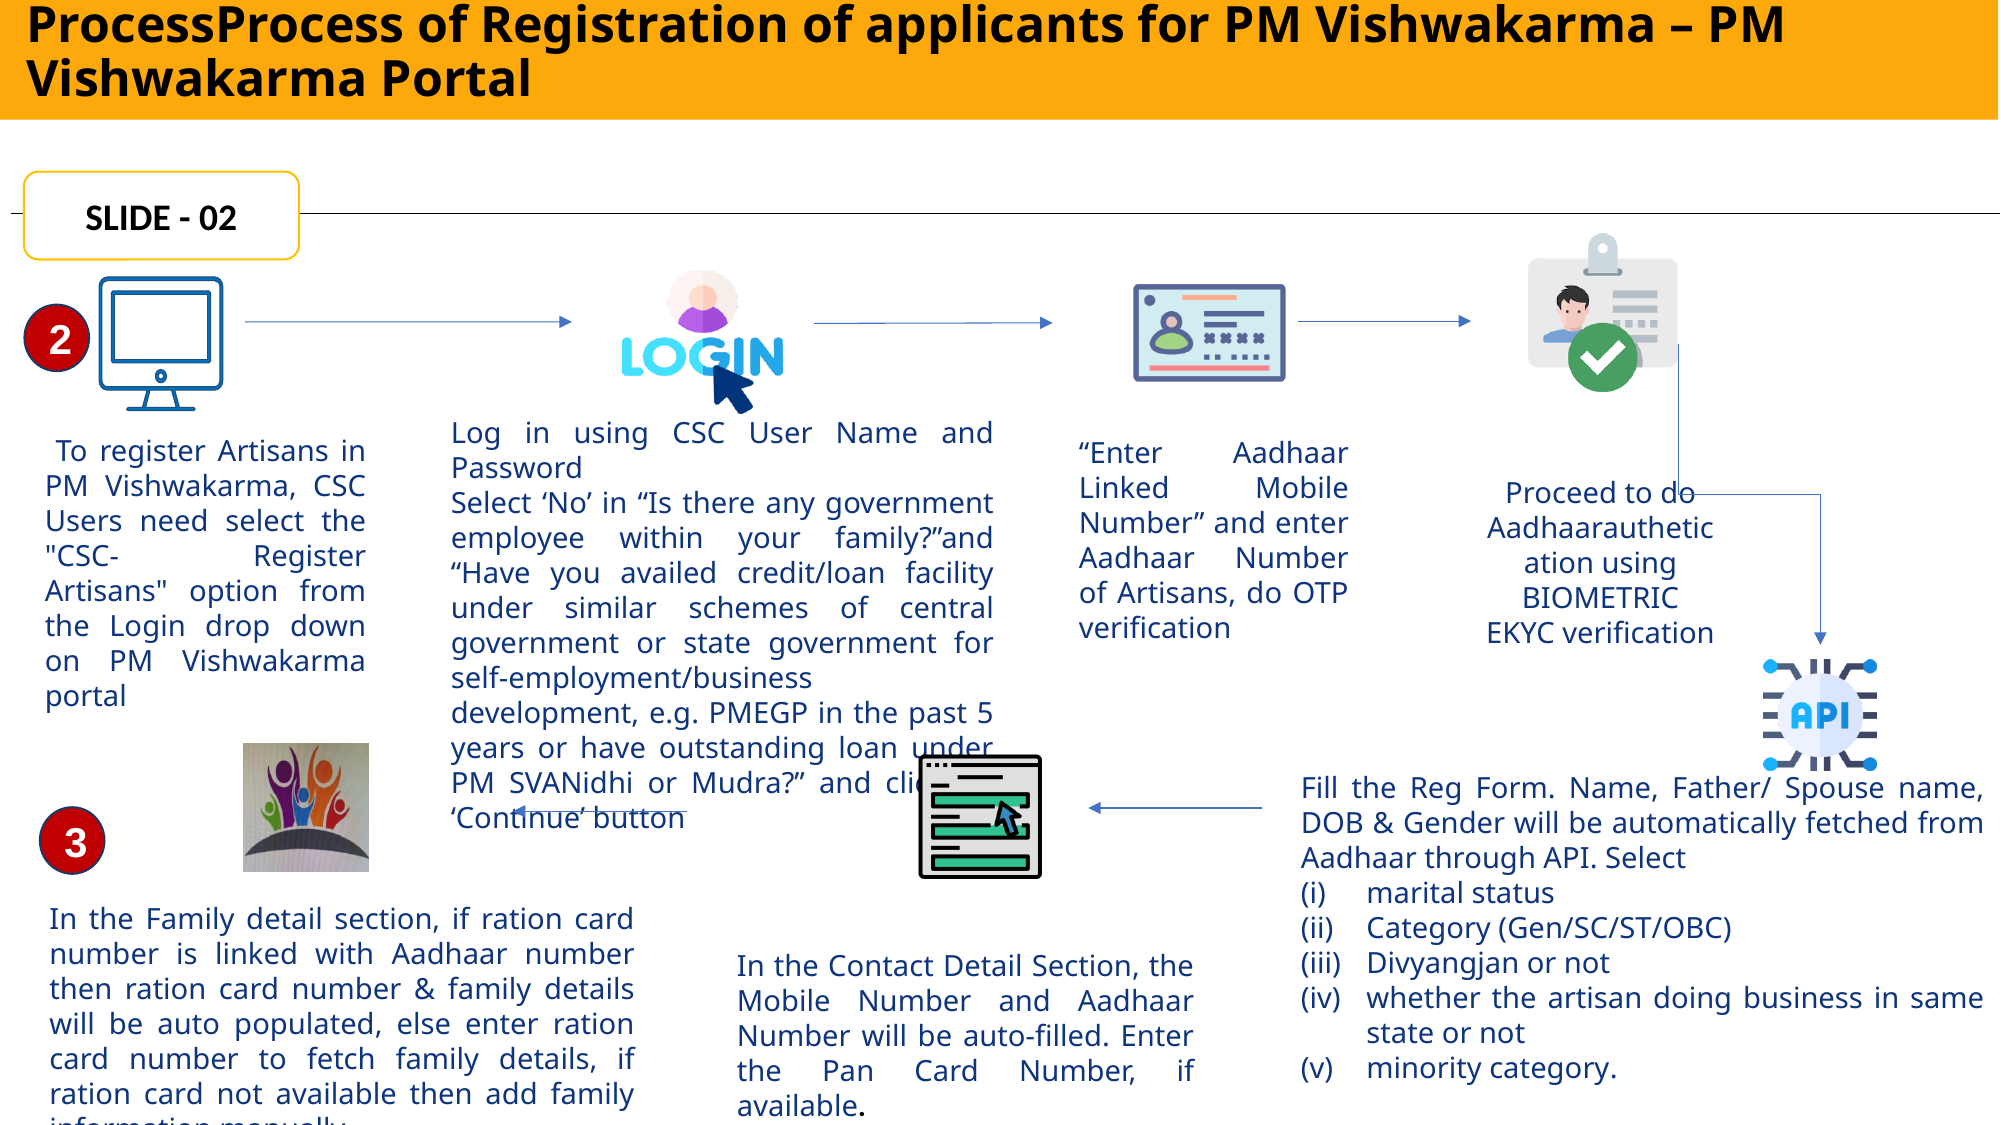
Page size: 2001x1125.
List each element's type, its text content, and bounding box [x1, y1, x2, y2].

picture [1763, 659, 1877, 771]
title ProcessProcess of Registration of applicants for PM Vishwakarma – PM Vishwakarma Portal [11, 0, 2000, 119]
text_box SLIDE - 02 [23, 171, 299, 213]
text_box Proceed to do Aadhaarauthetication using BIOMETRIC EKYC verification [1467, 466, 1734, 615]
text_box “Enter Aadhaar Linked Mobile Number” and enter Aadhaar Number of Artisans, do OTP verification [1063, 427, 1364, 655]
text_box [0, 0, 1999, 121]
text_box In the Family detail section, if ration card number is linked with Aadhaar number then ration card number & family details will be auto populated, else enter ration card number to fetch family details, if ration card not available then add family information manually. [34, 892, 650, 1125]
text_box In the Contact Detail Section, the Mobile Number and Aadhaar Number will be auto-filled. Enter the Pan Card Number, if available. [721, 940, 1210, 1086]
picture [1125, 223, 1299, 397]
text_box 2 [24, 304, 90, 372]
text_box Fill the Reg Form. Name, Father/ Spouse name, DOB & Gender will be automatically fetched from Aadhaar through API. Select marital status Category (Gen/SC/ST/OBC) Divyangjan or not whether the artisan doing business in same state or not minority category. [1285, 762, 2000, 1103]
text_box SLIDE - 02 [23, 214, 299, 260]
picture [243, 743, 369, 872]
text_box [1599, 423, 1900, 566]
text_box [99, 276, 223, 411]
picture [1523, 233, 1682, 392]
picture [914, 750, 1046, 883]
text_box 3 [39, 807, 105, 874]
text_box To register Artisans in PM Vishwakarma, CSC Users need select the "CSC- Register Artisans" option from the Login drop down on PM Vishwakarma portal [29, 425, 382, 830]
picture [622, 270, 783, 414]
text_box Log in using CSC User Name and Password Select ‘No’ in “Is there any government employee within your family?”and “Have you availed credit/loan facility under similar schemes of central government or state government for self-employment/business development, e.g. PMEGP in the past 5 years or have outstanding loan under PM SVANidhi or Mudra?” and click on ‘Continue’ button [435, 406, 1010, 649]
